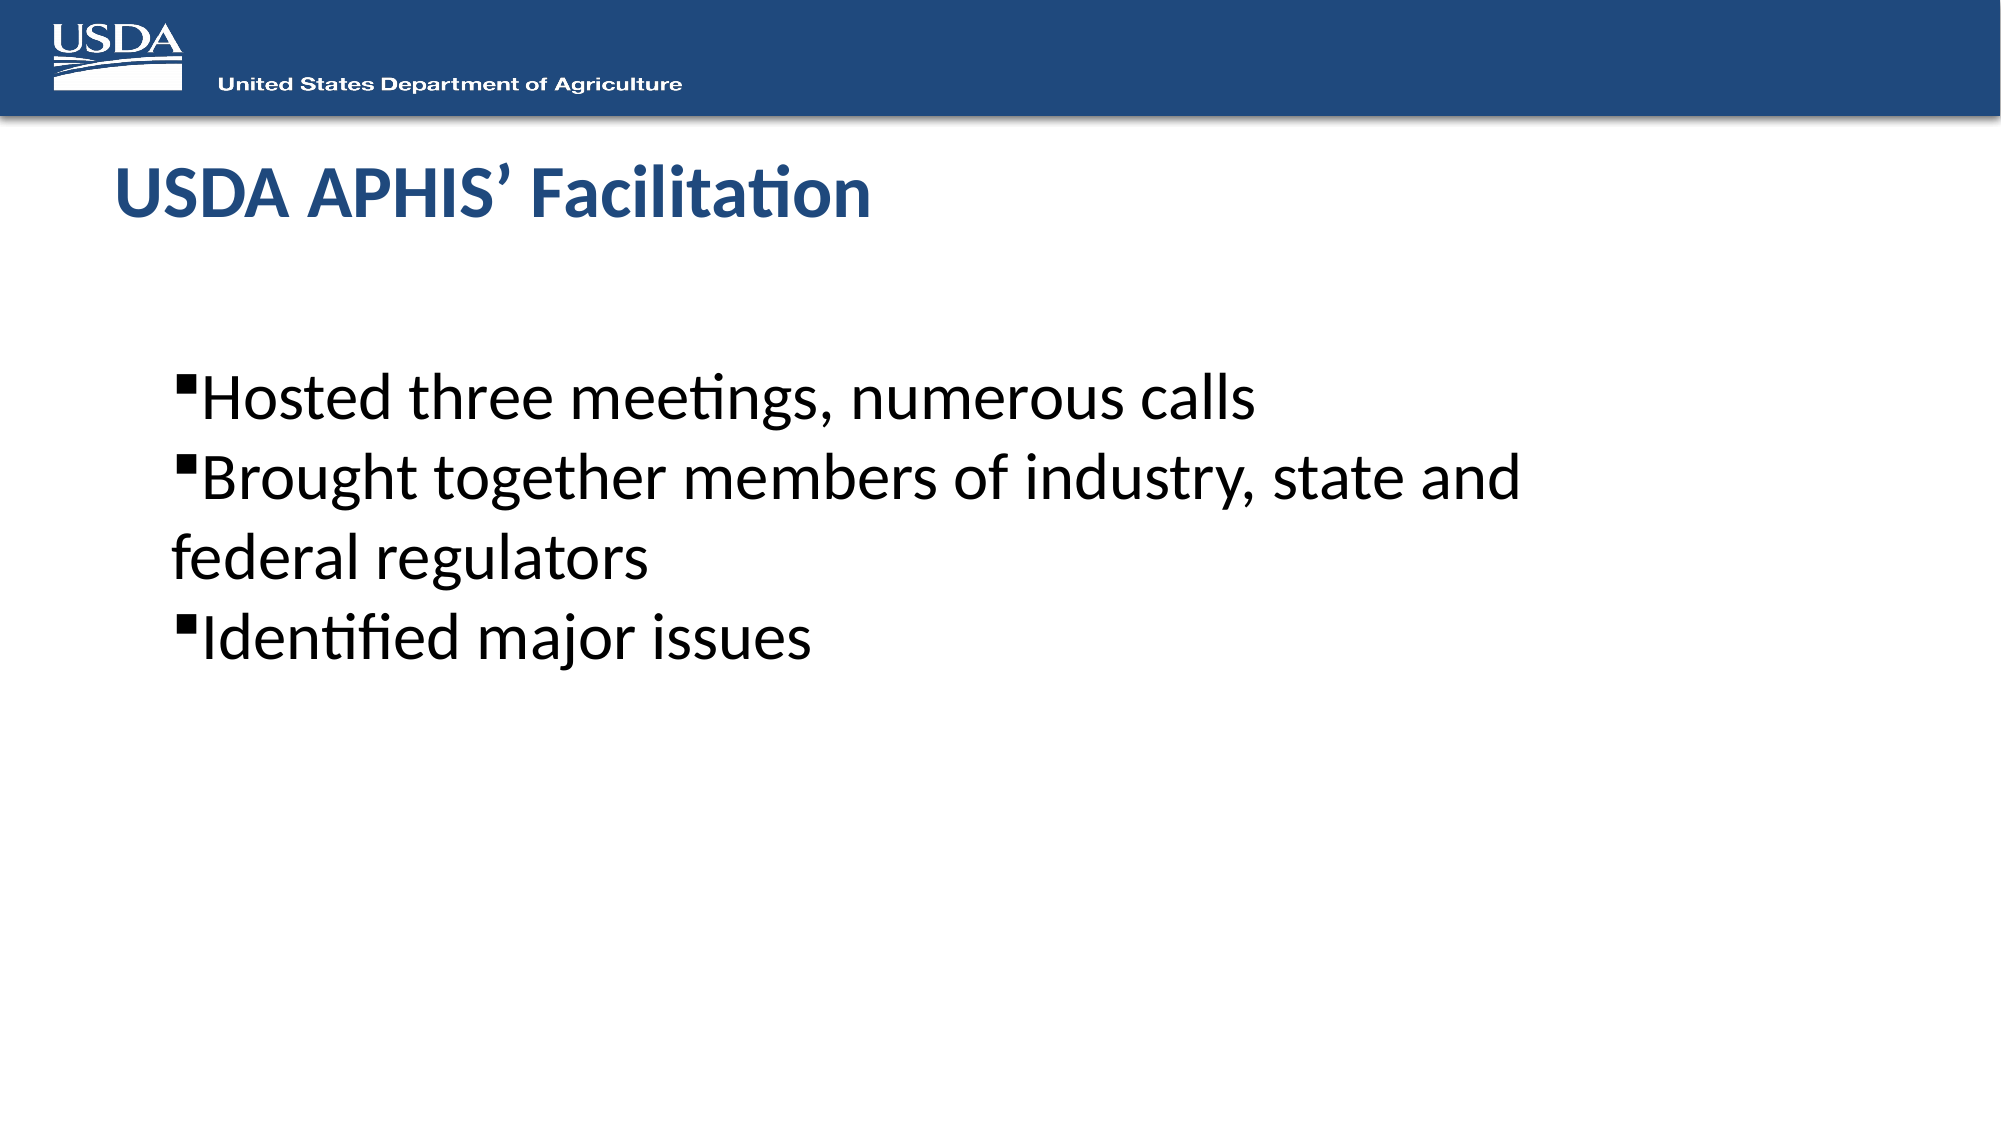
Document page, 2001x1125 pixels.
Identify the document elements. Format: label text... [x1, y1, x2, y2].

picture [52, 23, 682, 94]
title USDA APHIS’ Facilitation [99, 135, 1900, 233]
list Hosted three meetings, numerous calls Brought together members of industry, state and federal regulators Identified major issues [99, 265, 1675, 837]
